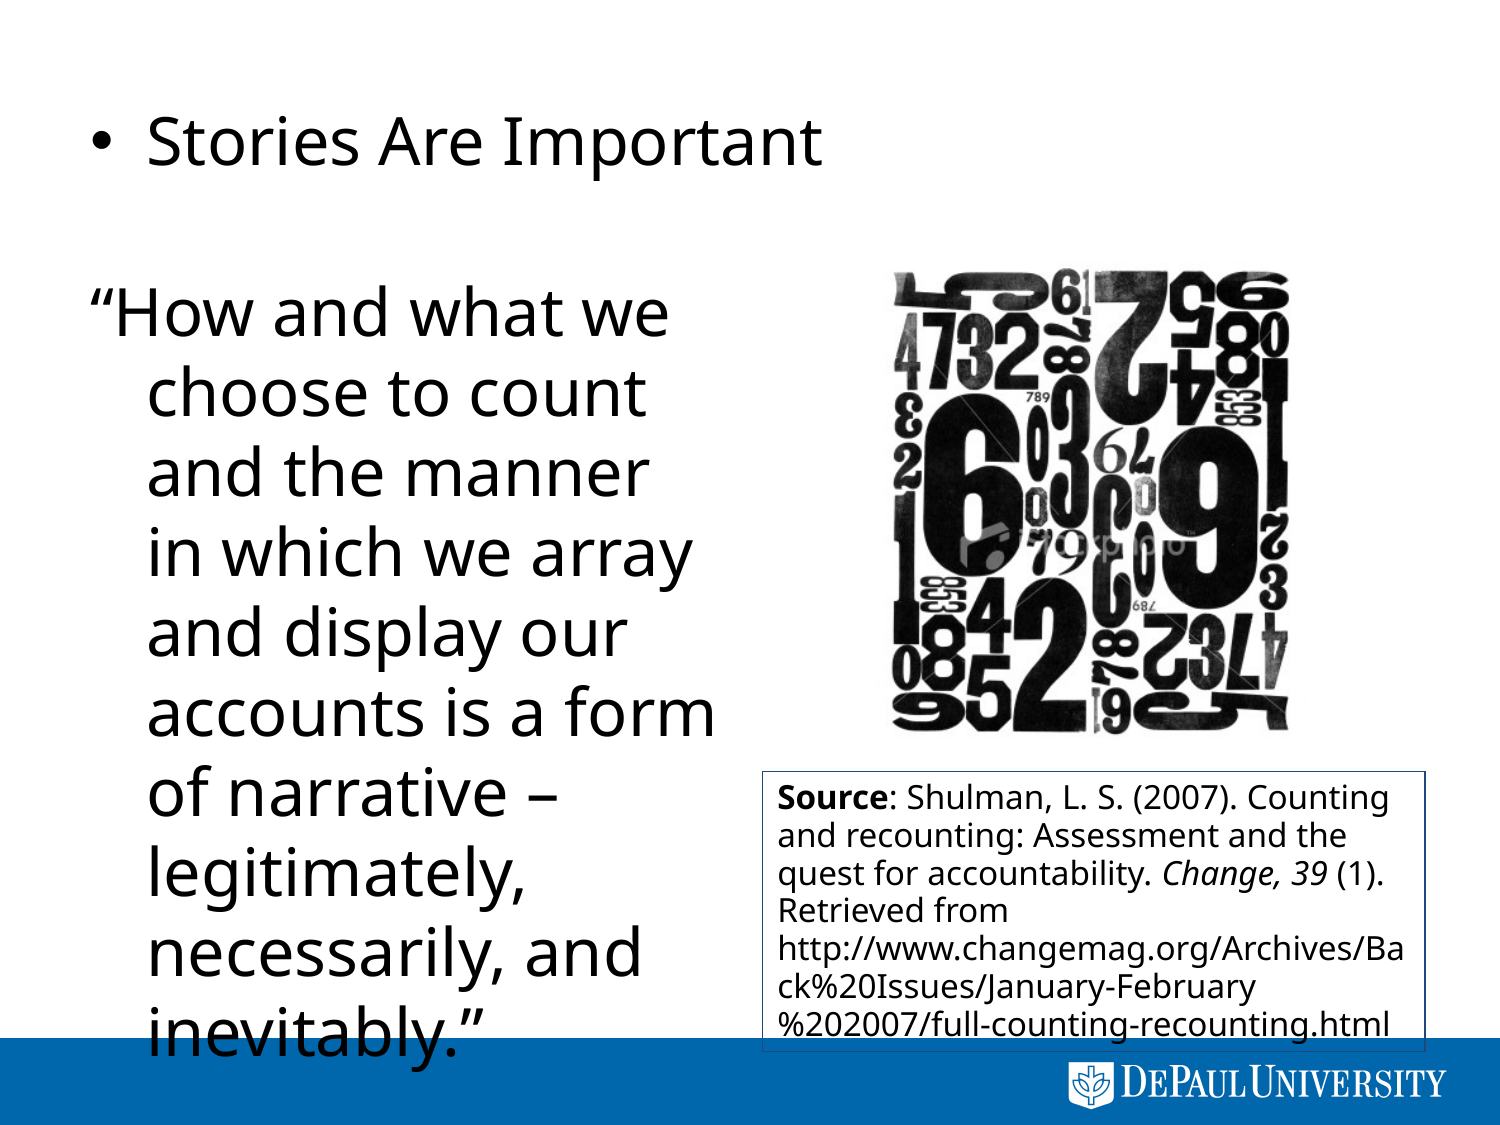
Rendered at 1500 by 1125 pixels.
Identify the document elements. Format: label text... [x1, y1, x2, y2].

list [875, 262, 1308, 744]
picture [0, 0, 1500, 1125]
title Stories Are Important [74, 44, 1426, 233]
text_box Source: Shulman, L. S. (2007). Counting and recounting: Assessment and the quest for accountability. Change, 39 (1). Retrieved from http://www.changemag.org/Archives/Back%20Issues/January-February%202007/full-counting-recounting.html [762, 771, 1425, 1052]
list “How and what we choose to count and the manner in which we array and display our accounts is a form of narrative – legitimately, necessarily, and inevitably.” [74, 262, 738, 1006]
